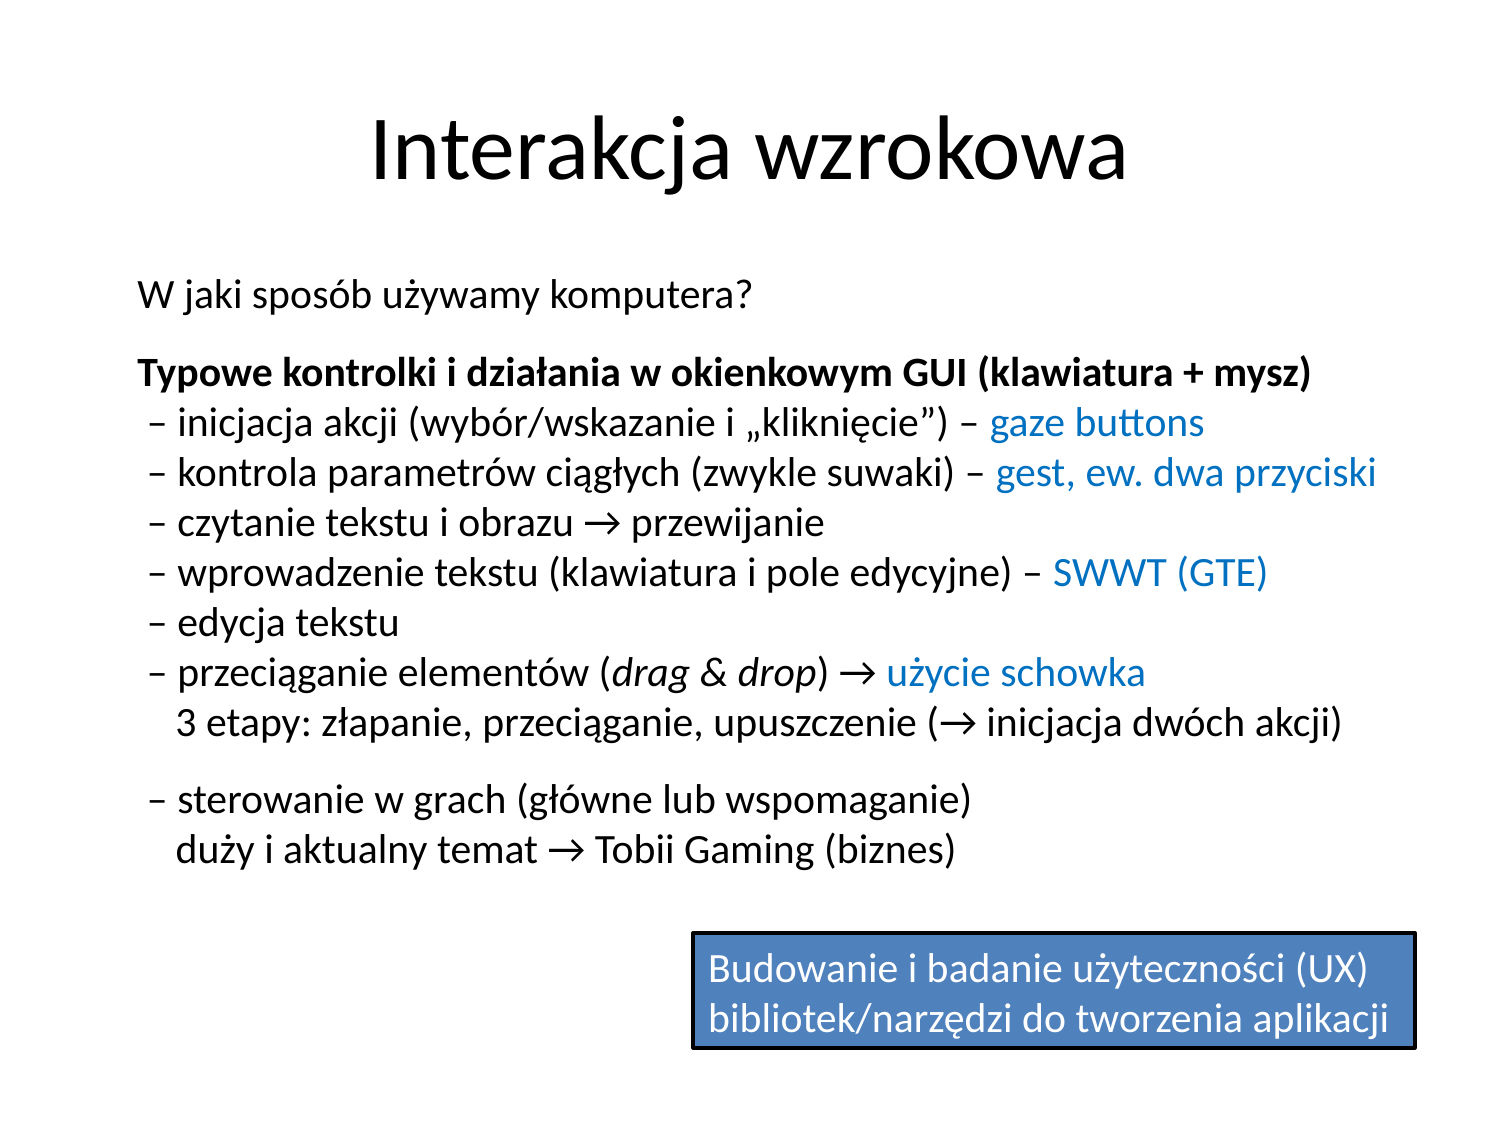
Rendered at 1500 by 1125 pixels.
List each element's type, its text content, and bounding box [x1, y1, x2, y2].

text_box Budowanie i badanie użyteczności (UX) bibliotek/narzędzi do tworzenia aplikacji [693, 933, 1415, 1048]
title Interakcja wzrokowa [75, 42, 1425, 244]
text_box W jaki sposób używamy komputera? Typowe kontrolki i działania w okienkowym GUI (klawiatura + mysz) – inicjacja akcji (wybór/wskazanie i „kliknięcie”) – gaze buttons – kontrola parametrów ciągłych (zwykle suwaki) – gest, ew. dwa przyciski – czytanie tekstu i obrazu → przewijanie – wprowadzenie tekstu (klawiatura i pole edycyjne) – SWWT (GTE) – edycja tekstu – przeciąganie elementów (drag & drop) → użycie schowka 3 etapy: złapanie, przeciąganie, upuszczenie (→ inicjacja dwóch akcji) – sterowanie w grach (główne lub wspomaganie) duży i aktualny temat → Tobii Gaming (biznes) [122, 259, 1412, 880]
